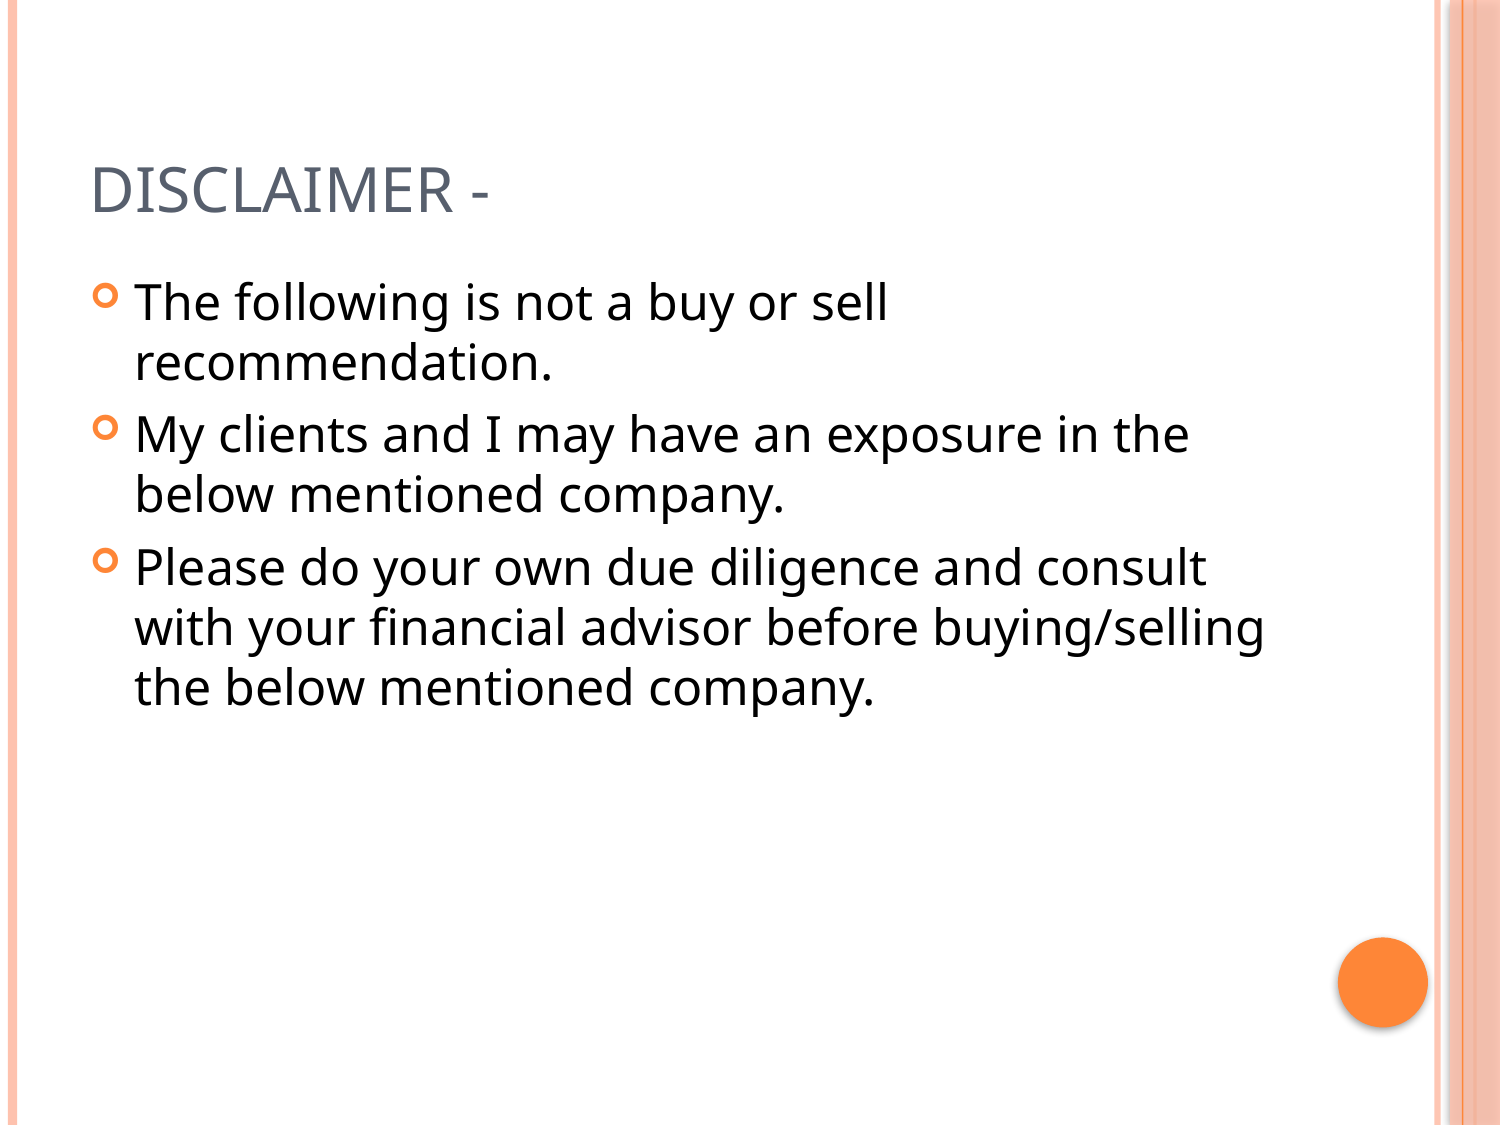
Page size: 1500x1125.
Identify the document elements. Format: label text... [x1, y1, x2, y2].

title Disclaimer - [75, 45, 1300, 233]
list The following is not a buy or sell recommendation. My clients and I may have an exposure in the below mentioned company. Please do your own due diligence and consult with your financial advisor before buying/selling the below mentioned company. [75, 262, 1300, 1062]
